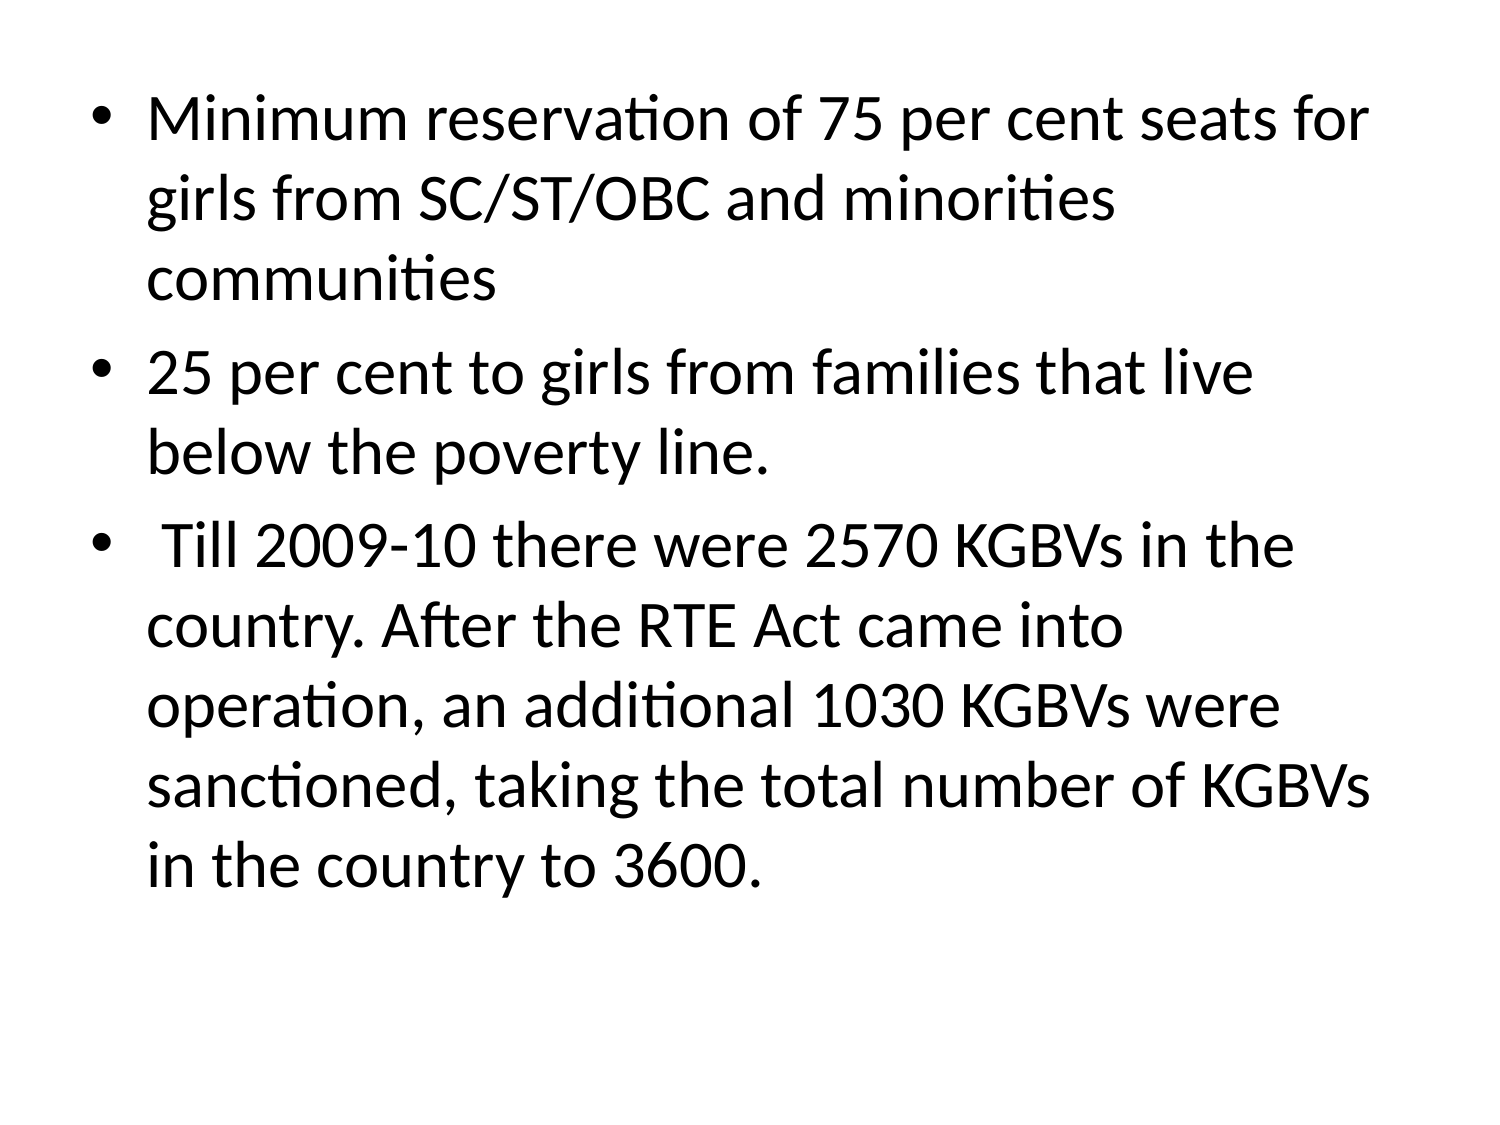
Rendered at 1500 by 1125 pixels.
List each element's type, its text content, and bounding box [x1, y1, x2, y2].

list Minimum reservation of 75 per cent seats for girls from SC/ST/OBC and minorities communities 25 per cent to girls from families that live below the poverty line. Till 2009-10 there were 2570 KGBVs in the country. After the RTE Act came into operation, an additional 1030 KGBVs were sanctioned, taking the total number of KGBVs in the country to 3600. [75, 66, 1425, 1005]
